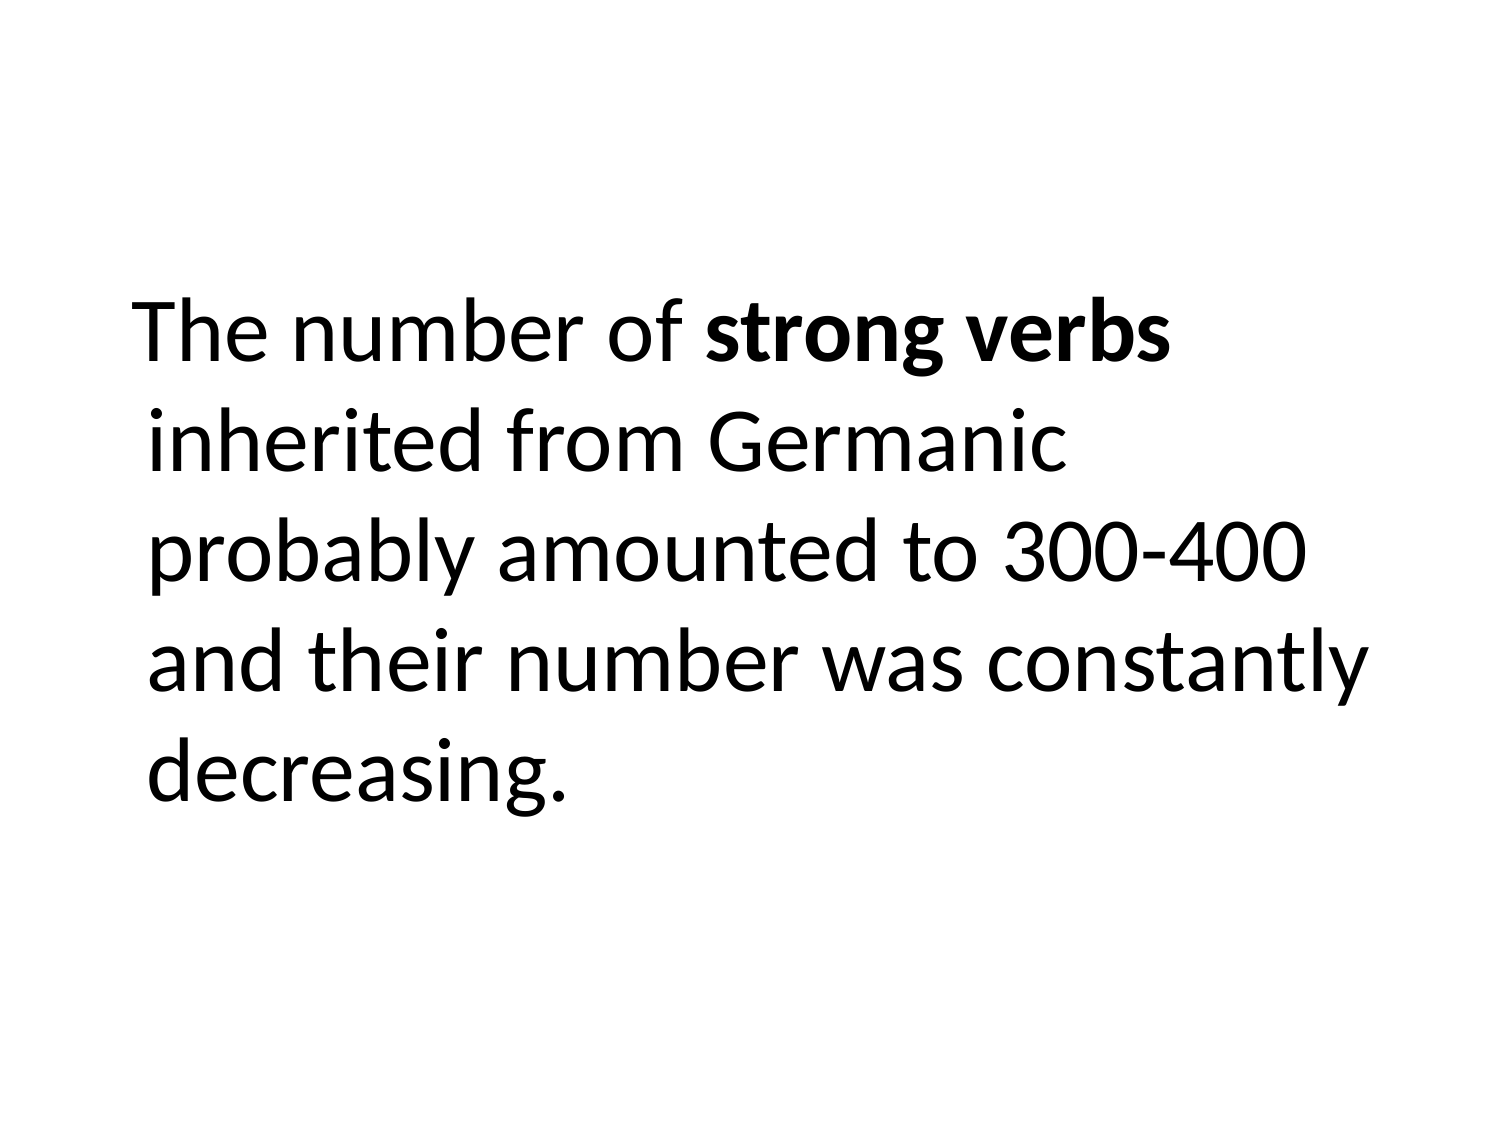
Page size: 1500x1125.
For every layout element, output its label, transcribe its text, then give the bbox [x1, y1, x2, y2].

list The number of strong verbs inherited from Germanic probably amounted to 300-400 and their number was constantly decreasing. [75, 262, 1425, 1005]
